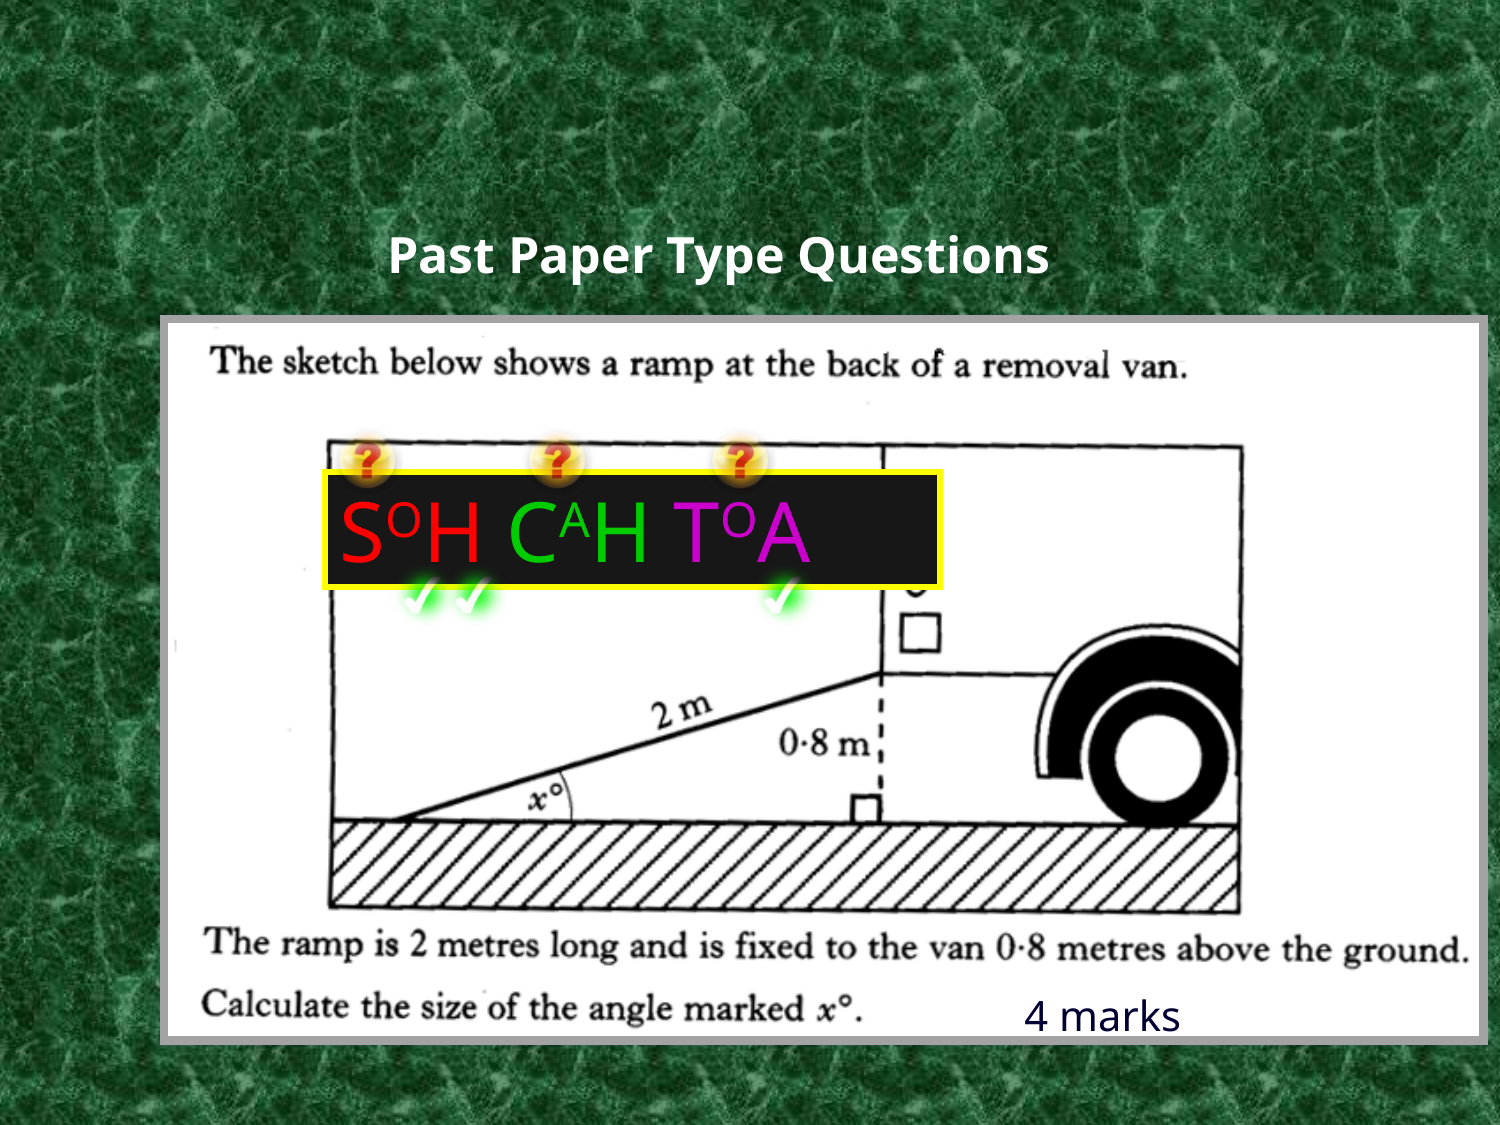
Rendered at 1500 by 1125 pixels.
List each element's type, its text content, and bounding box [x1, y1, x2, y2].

title Past Paper Type Questions [304, 216, 1133, 300]
picture [0, 0, 1500, 1125]
